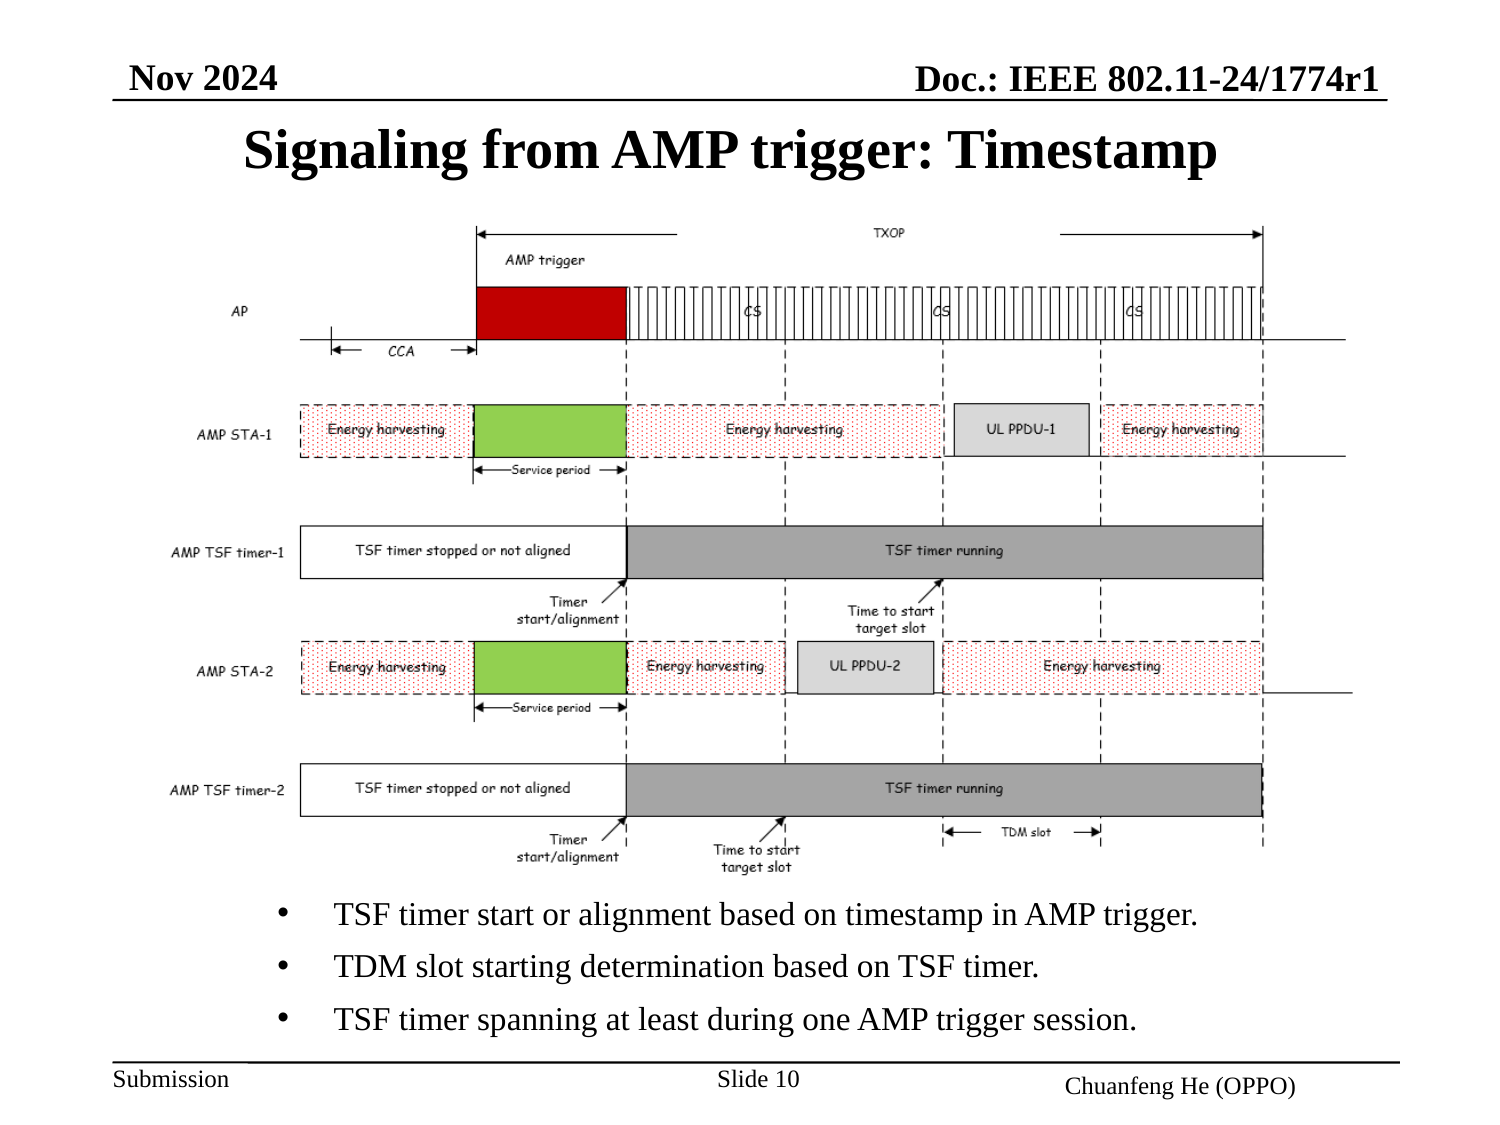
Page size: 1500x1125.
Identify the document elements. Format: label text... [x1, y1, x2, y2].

text_box TSF timer start or alignment based on timestamp in AMP trigger. TDM slot starting determination based on TSF timer. TSF timer spanning at least during one AMP trigger session. [262, 884, 1375, 1045]
text_box Doc.: IEEE 802.11-24/1774r1 [899, 46, 1413, 107]
text_box Signaling from AMP trigger: Timestamp [62, 112, 1400, 193]
text_box Nov 2024 [114, 45, 493, 100]
text_box Chuanfeng He (OPPO) [1050, 1062, 1402, 1093]
text_box Slide 10 [712, 1062, 800, 1122]
picture [148, 218, 1363, 898]
